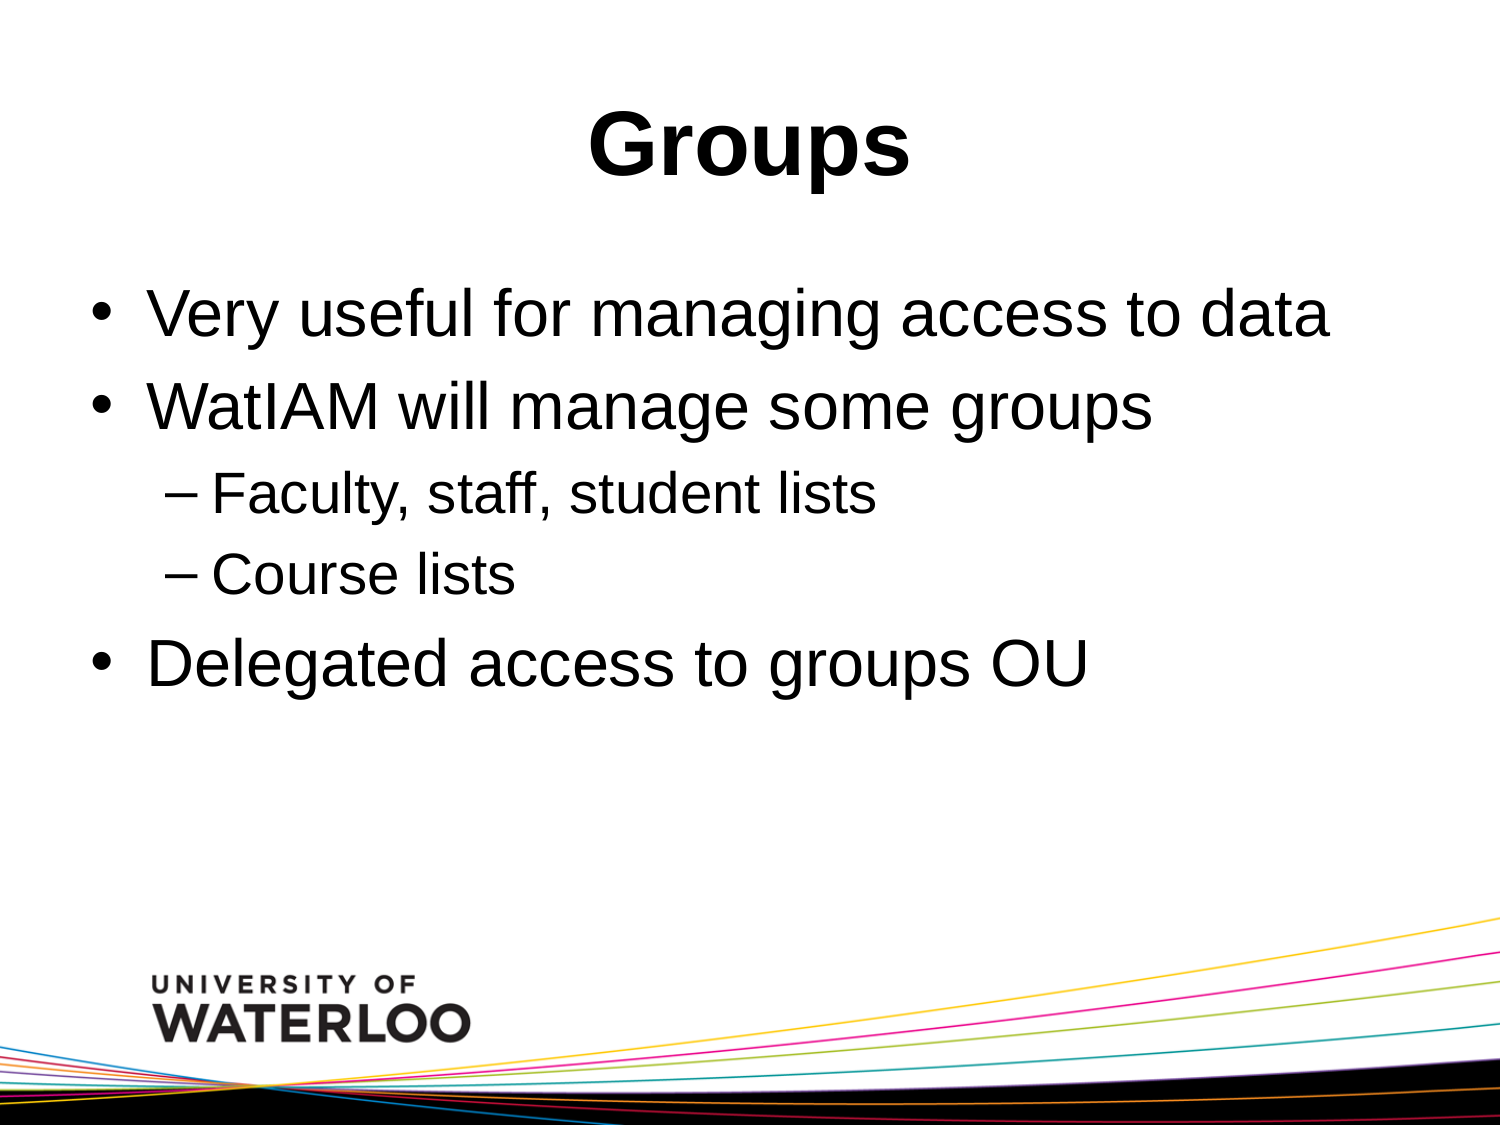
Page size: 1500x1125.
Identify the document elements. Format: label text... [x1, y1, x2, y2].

picture [0, 0, 1500, 1125]
list Very useful for managing access to data WatIAM will manage some groups Faculty, staff, student lists Course lists Delegated access to groups OU [74, 262, 1426, 932]
title Groups [74, 44, 1426, 233]
